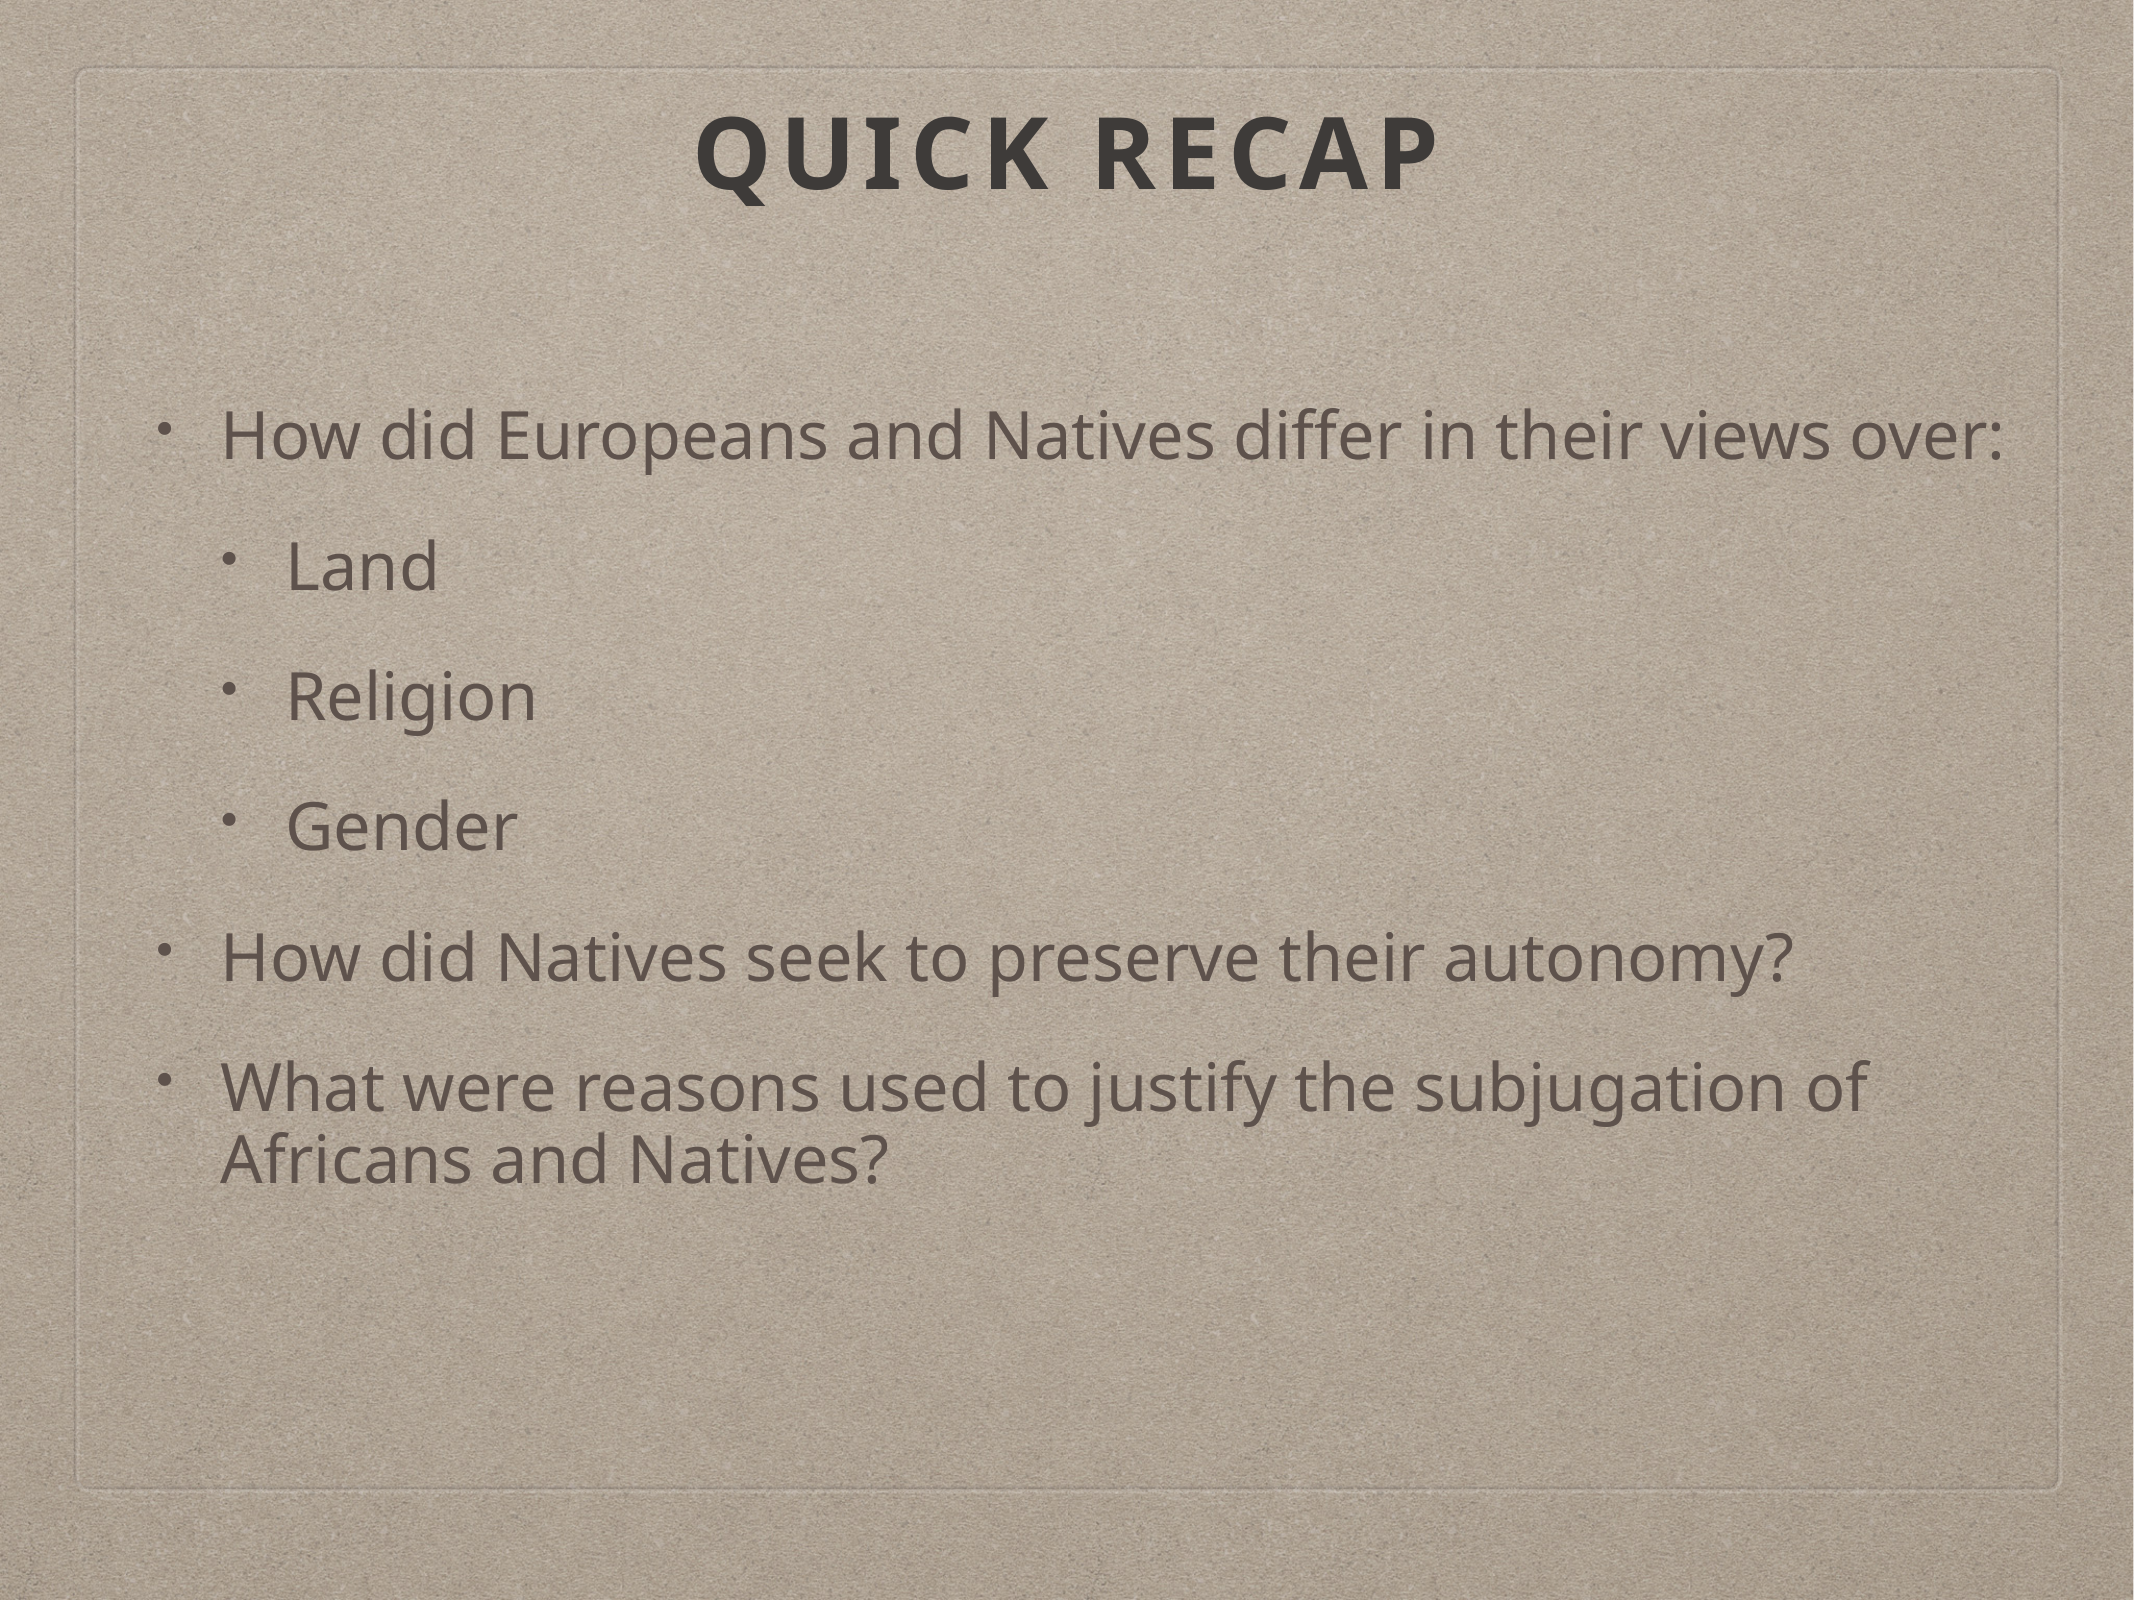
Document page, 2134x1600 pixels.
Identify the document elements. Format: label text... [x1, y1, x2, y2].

title Quick Recap [147, 103, 1986, 193]
picture [0, 0, 2134, 1600]
list How did Europeans and Natives differ in their views over: Land Religion Gender How did Natives seek to preserve their autonomy? What were reasons used to justify the subjugation of Africans and Natives? [147, 193, 2056, 1407]
